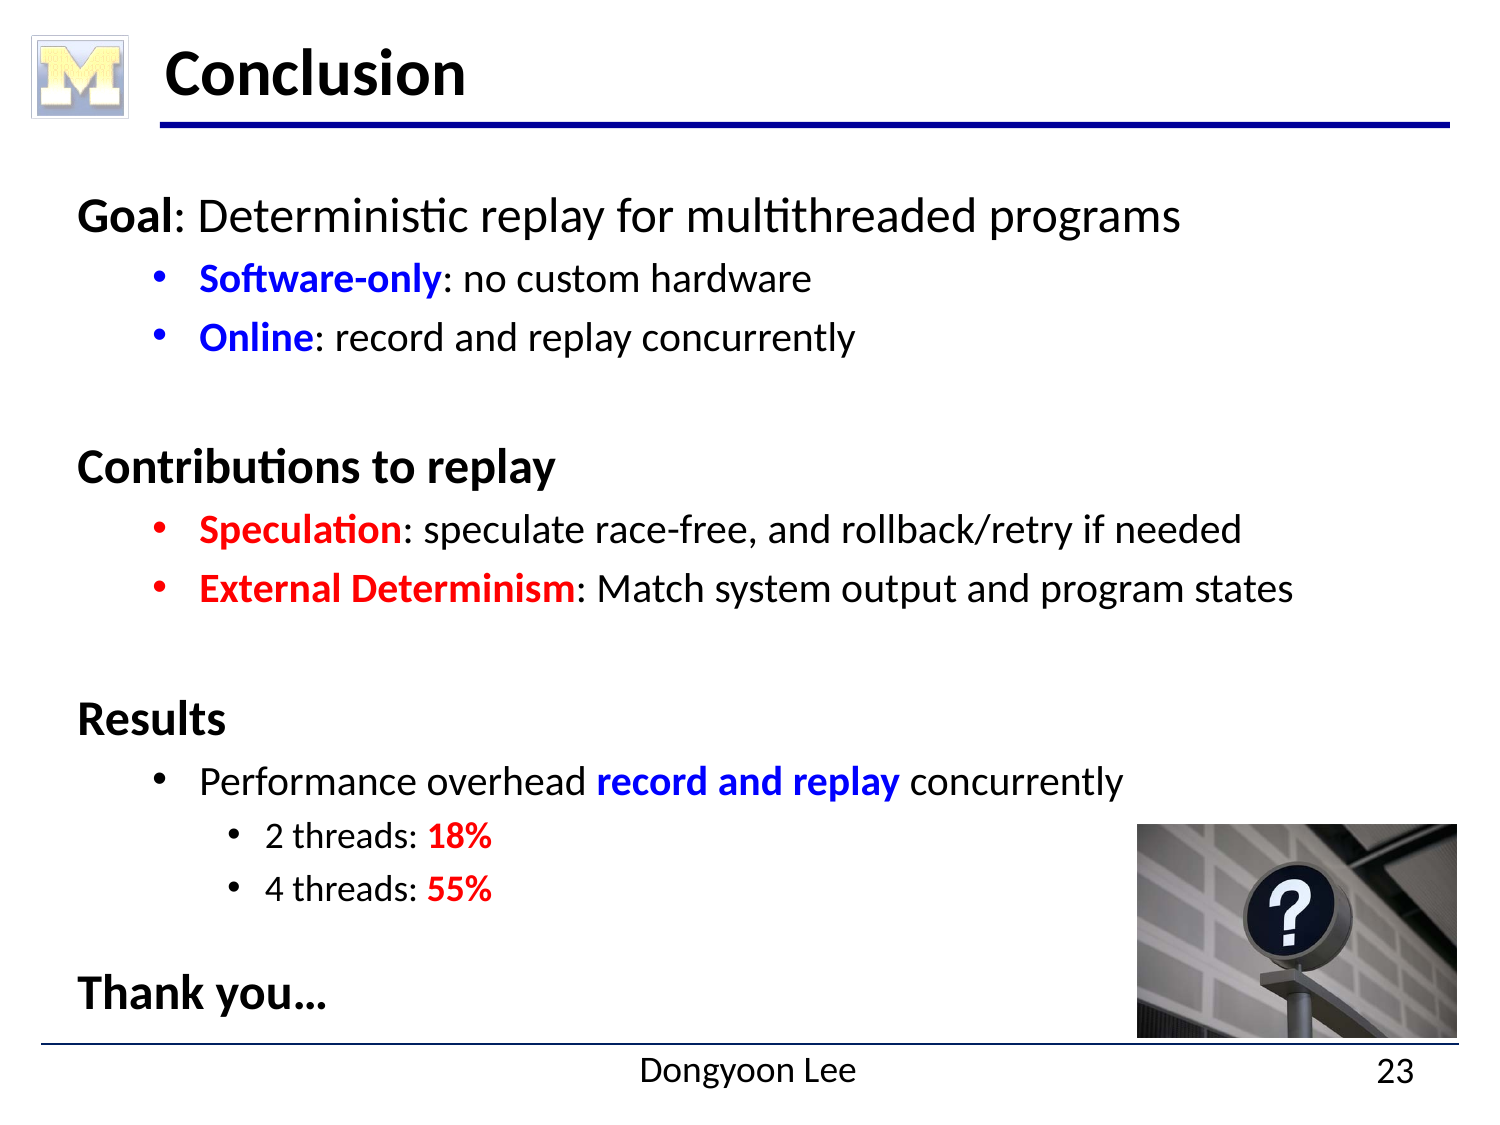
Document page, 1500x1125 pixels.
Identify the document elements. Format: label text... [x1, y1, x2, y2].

list Goal: Deterministic replay for multithreaded programs Software-only: no custom hardware Online: record and replay concurrently Contributions to replay Speculation: speculate race-free, and rollback/retry if needed External Determinism: Match system output and program states Results Performance overhead record and replay concurrently 2 threads: 18% 4 threads: 55% Thank you… [62, 174, 1438, 1038]
title Conclusion [150, 24, 1463, 113]
picture [1137, 824, 1457, 1038]
slide_number 23 [1291, 1046, 1430, 1094]
